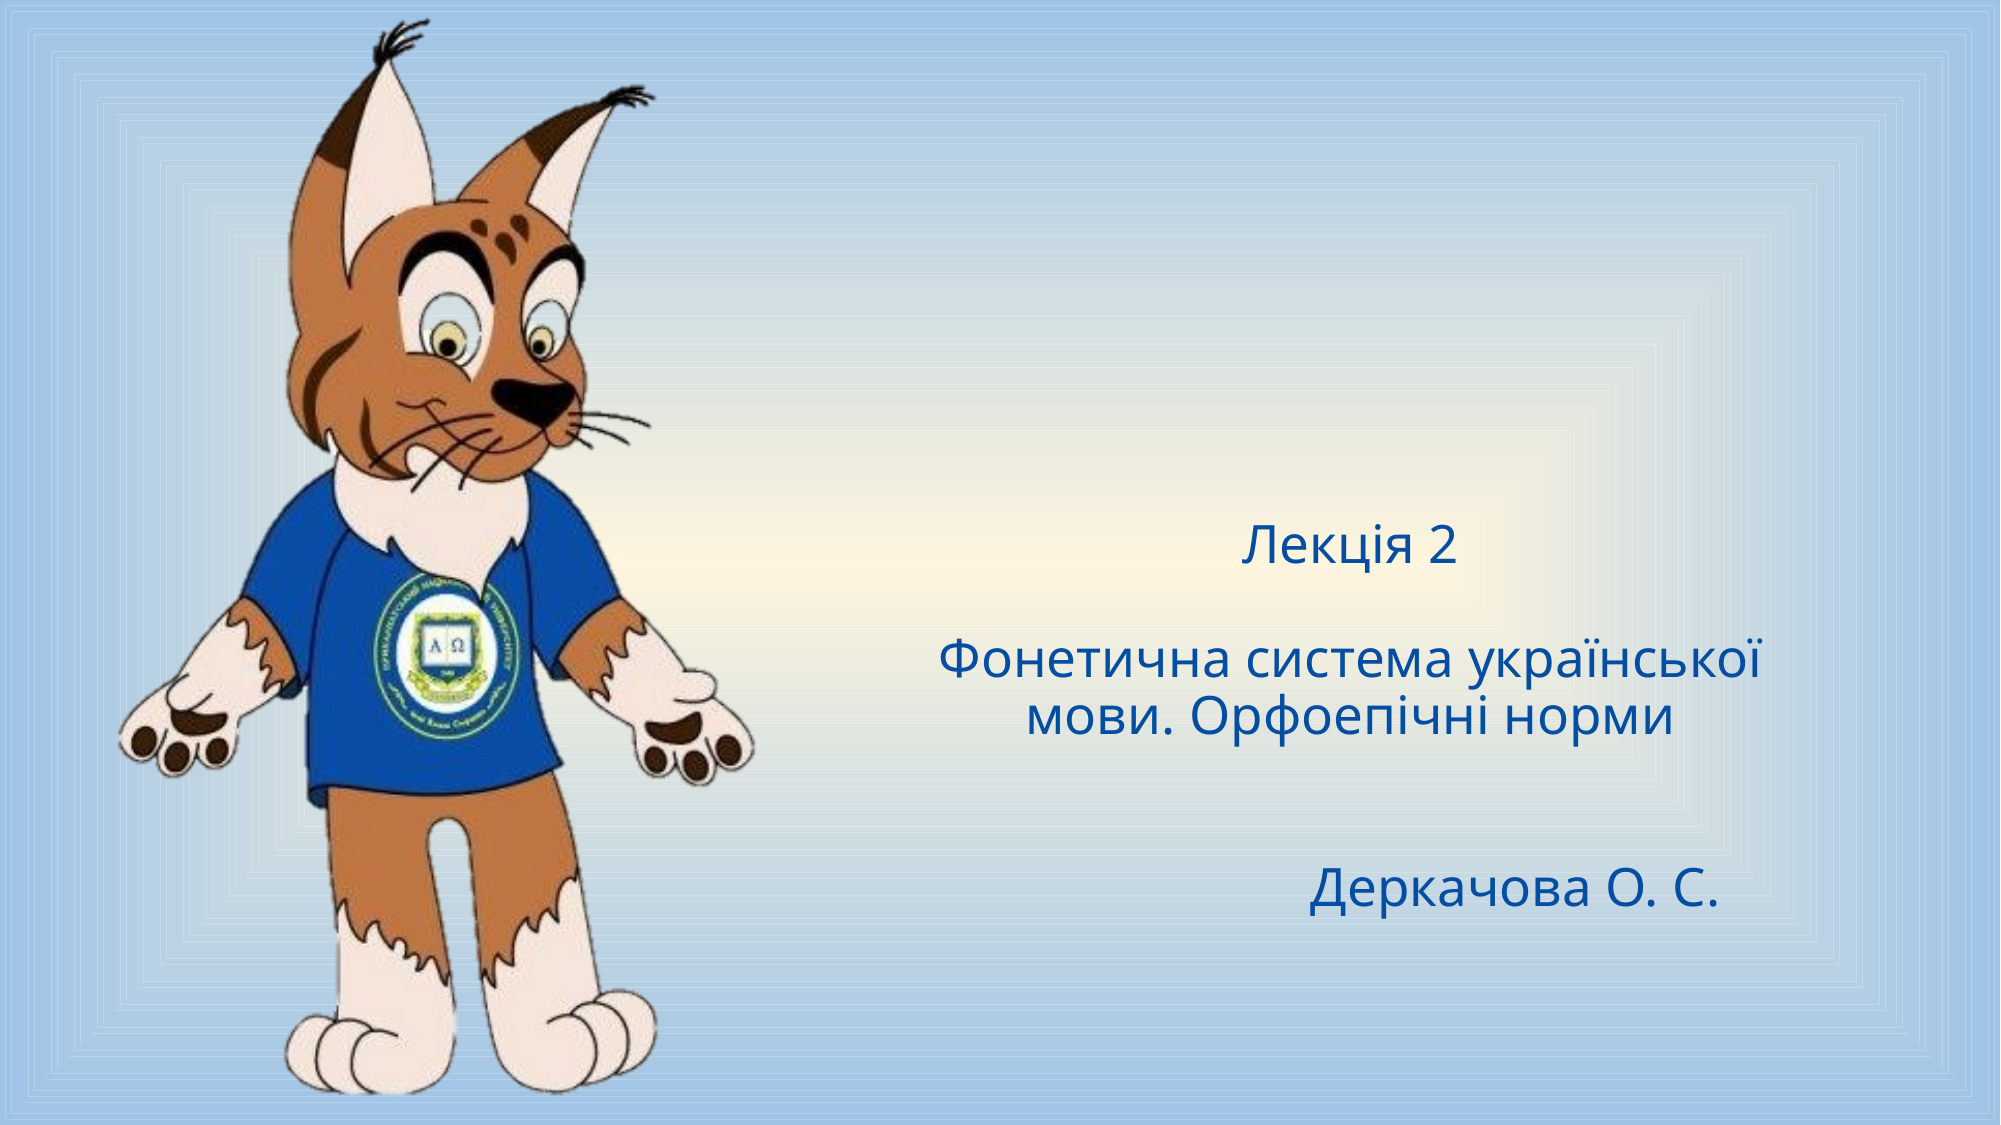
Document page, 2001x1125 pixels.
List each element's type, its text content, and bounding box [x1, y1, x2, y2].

picture [105, 0, 784, 1100]
title Лекція 2 Фонетична система української мови. Орфоепічні норми Деркачова О. С. [917, 406, 1784, 925]
